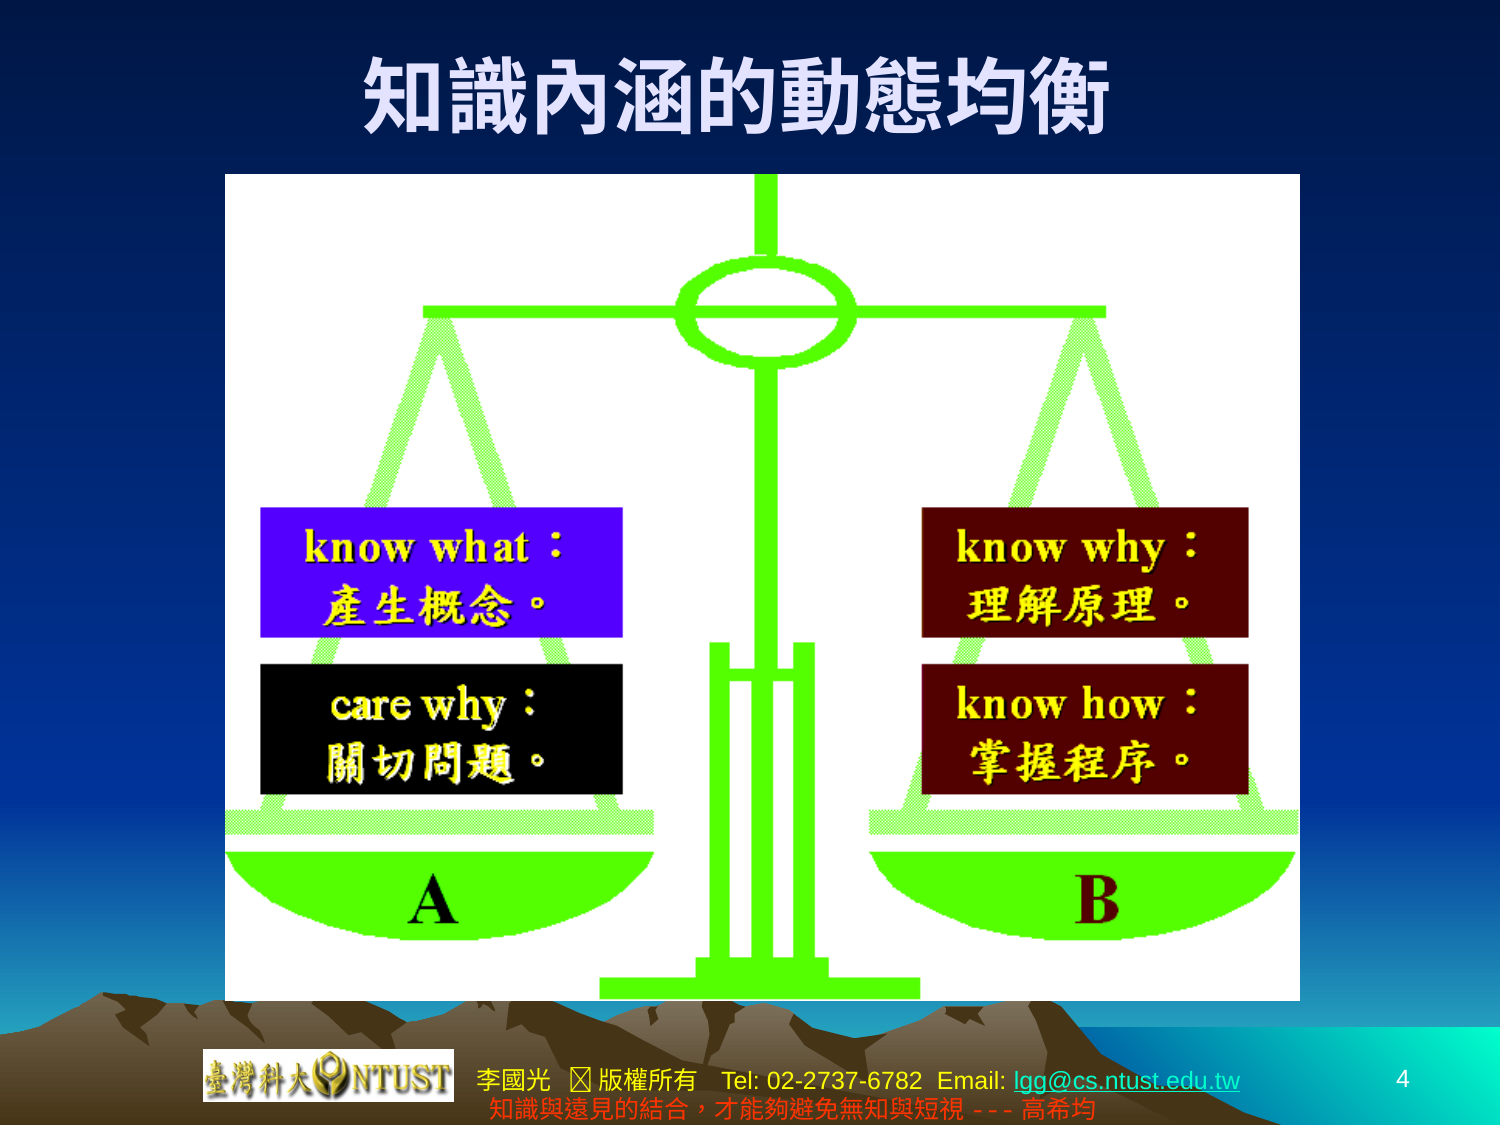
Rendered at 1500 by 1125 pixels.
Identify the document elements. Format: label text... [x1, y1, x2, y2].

picture [203, 1049, 454, 1102]
picture [224, 174, 1301, 1001]
title 知識內涵的動態均衡 [99, 0, 1376, 188]
slide_number 4 [1074, 1024, 1426, 1101]
